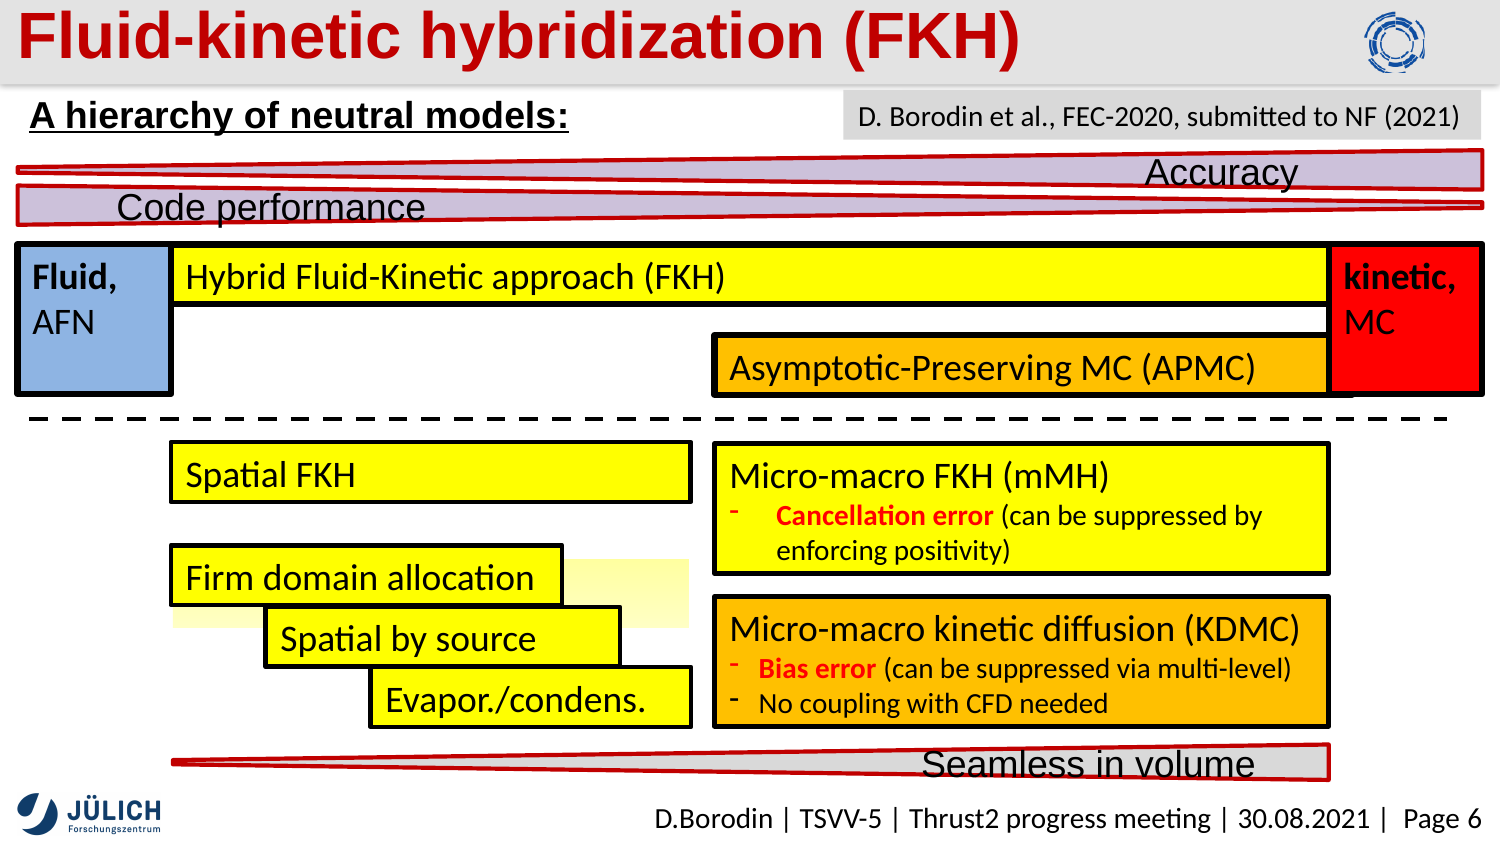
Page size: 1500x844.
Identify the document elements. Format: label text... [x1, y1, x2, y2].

text_box Accuracy [15, 148, 1485, 192]
title Fluid-kinetic hybridization (FKH) [2, 0, 1370, 80]
text_box D. Borodin et al., FEC-2020, submitted to NF (2021) [843, 89, 1482, 140]
text_box Spatial by source [265, 637, 621, 667]
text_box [170, 441, 692, 628]
text_box Fluid, AFN [17, 244, 172, 394]
text_box Seamless in volume [170, 742, 1331, 783]
text_box [466, 810, 904, 844]
text_box Evapor./condens. [370, 667, 691, 727]
text_box Hybrid Fluid-Kinetic approach (FKH) [172, 244, 1328, 305]
picture [17, 792, 161, 836]
text_box Micro-macro kinetic diffusion (KDMC) Bias error (can be suppressed via multi-level) No coupling with CFD needed [714, 596, 1329, 727]
text_box Micro-macro FKH (mMH) Cancellation error (can be suppressed by enforcing positivity) [714, 443, 1329, 574]
text_box Asymptotic-Preserving MC (APMC) [714, 335, 1353, 395]
text_box A hierarchy of neutral models: [13, 84, 585, 144]
text_box Code performance [15, 183, 1485, 227]
text_box kinetic, MC [1328, 244, 1483, 394]
